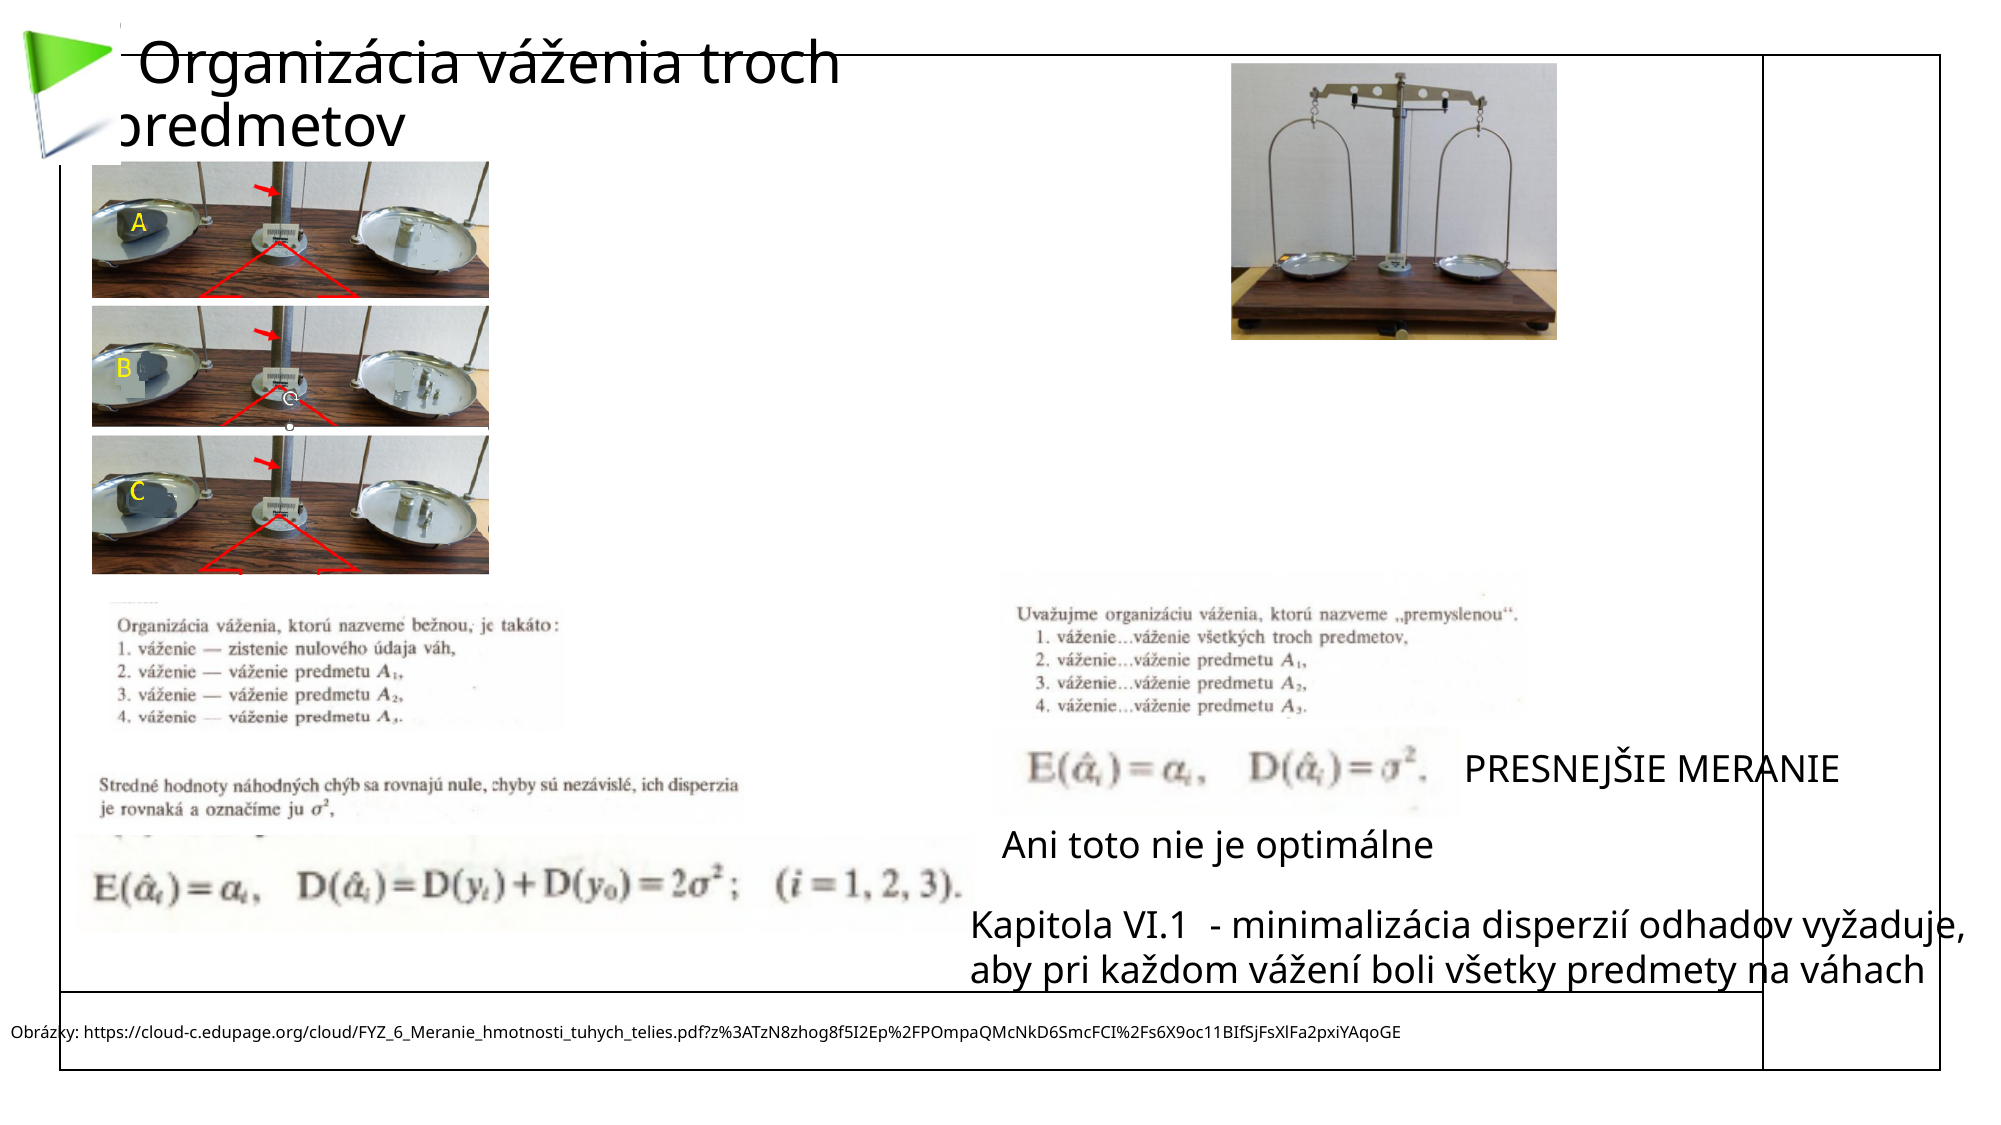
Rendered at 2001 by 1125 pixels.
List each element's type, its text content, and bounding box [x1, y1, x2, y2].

title Organizácia váženia troch predmetov [92, 0, 1027, 198]
picture [86, 772, 745, 824]
text_box Ani toto nie je optimálne [987, 813, 1450, 874]
picture [999, 571, 1527, 719]
picture [76, 835, 975, 933]
text_box Kapitola VI.1 - minimalizácia disperzií odhadov vyžaduje, aby pri každom vážení boli všetky predmety na váhach [954, 893, 1992, 999]
picture [14, 16, 489, 575]
text_box PRESNEJŠIE MERANIE [1461, 737, 1856, 798]
picture [992, 726, 1461, 819]
text_box Obrázky: https://cloud-c.edupage.org/cloud/FYZ_6_Meranie_hmotnosti_tuhych_telies.pdf?z%3ATzN8zhog8f5I2Ep%2FPOmpaQMcNkD6SmcFCI%2Fs6X9oc11BIfSjFsXlFa2pxiYAqoGE [0, 1014, 1419, 1049]
picture [109, 602, 565, 731]
picture [1226, 57, 1557, 340]
